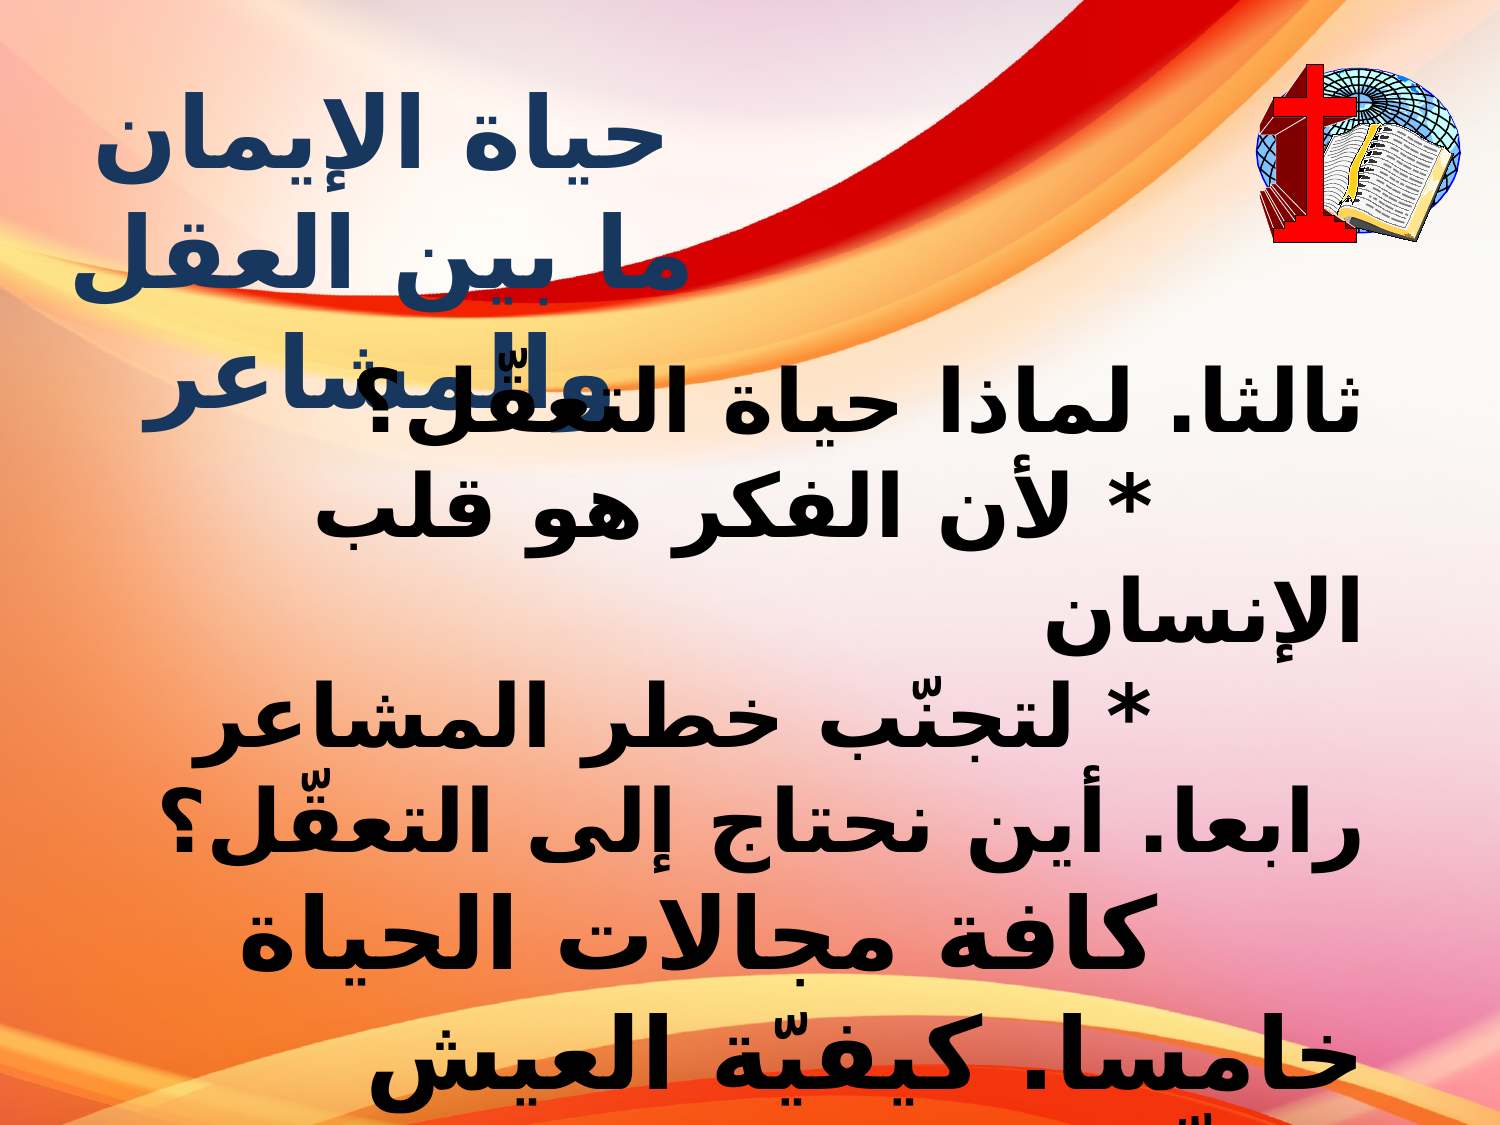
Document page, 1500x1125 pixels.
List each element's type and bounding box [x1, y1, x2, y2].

text_box [1256, 63, 1461, 243]
picture [0, 0, 1500, 1125]
